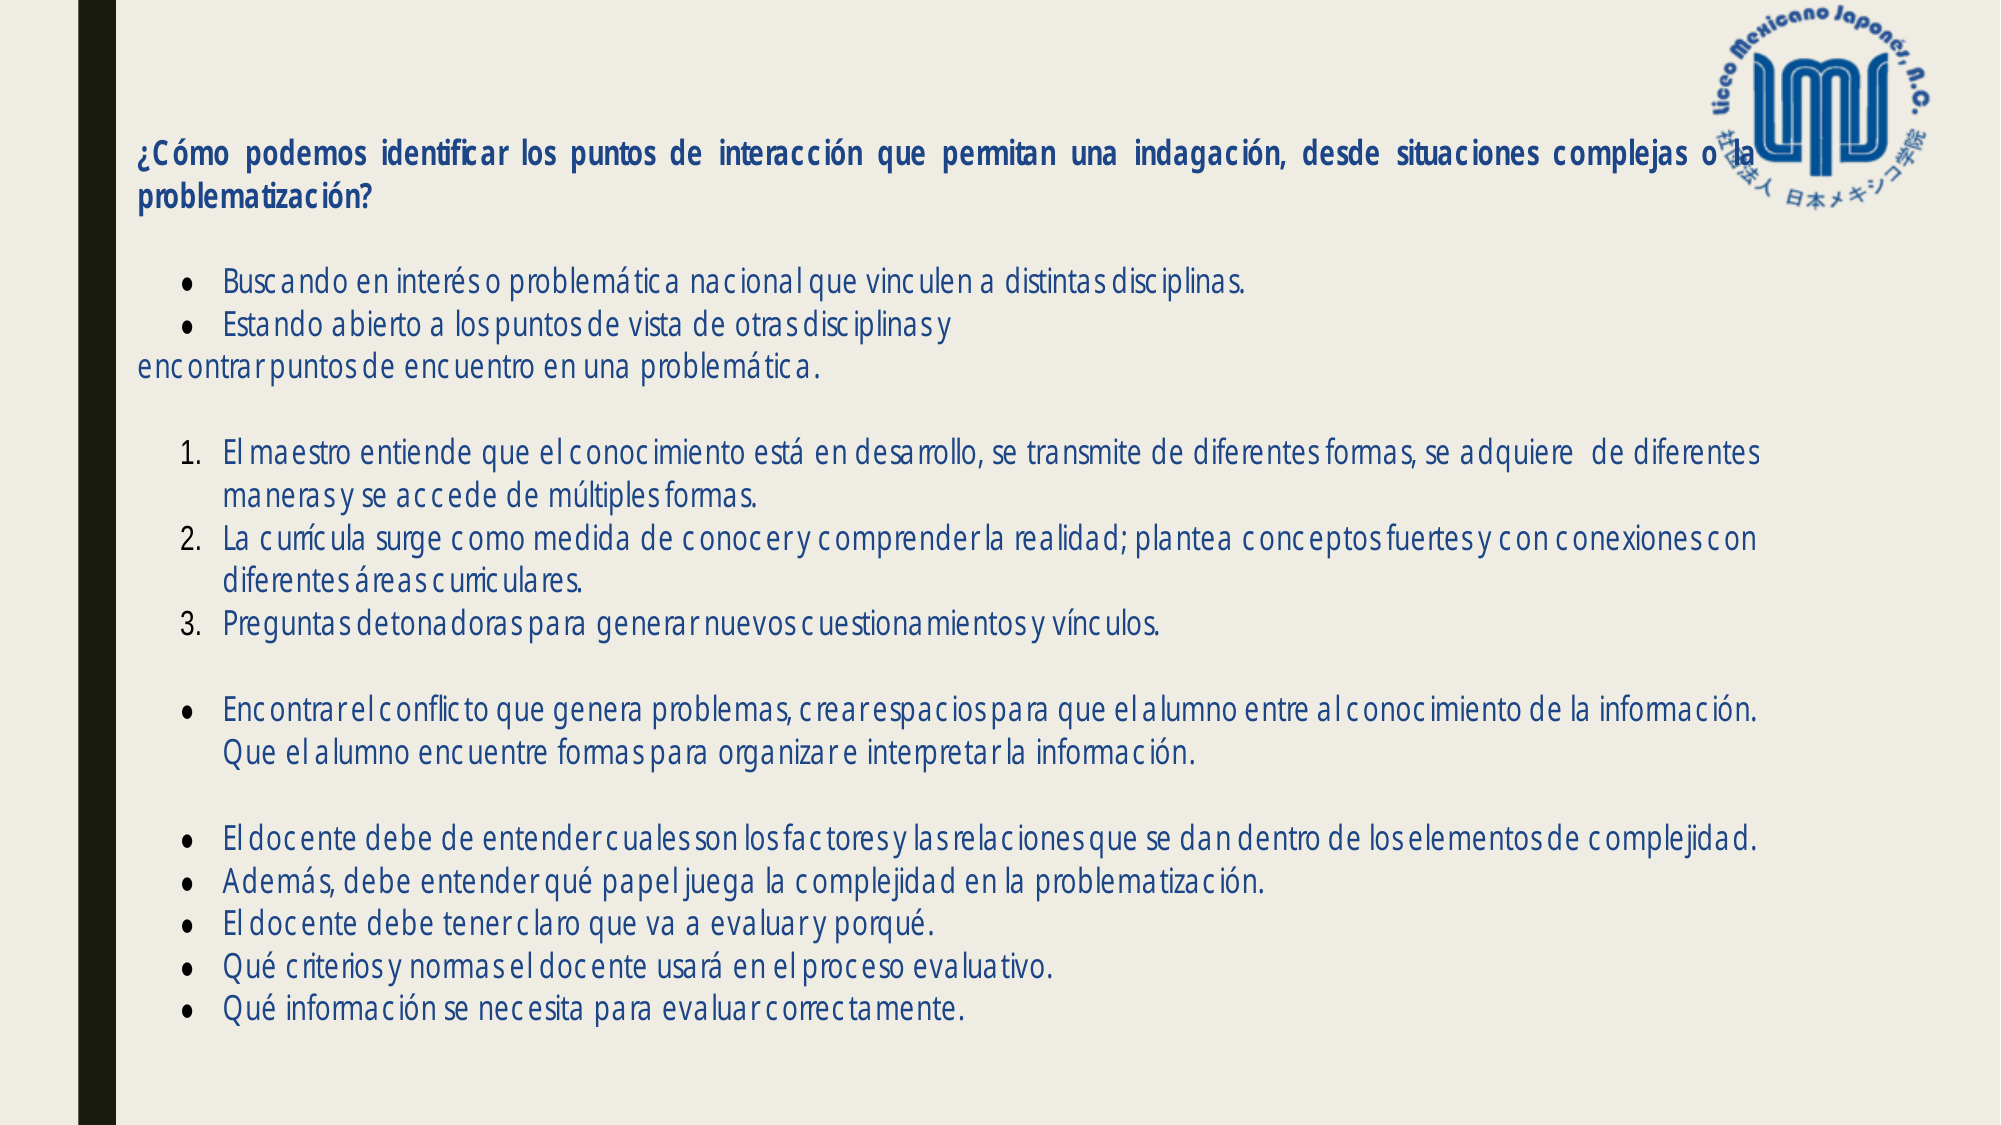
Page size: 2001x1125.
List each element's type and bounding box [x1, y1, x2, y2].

picture [137, 0, 1935, 1027]
